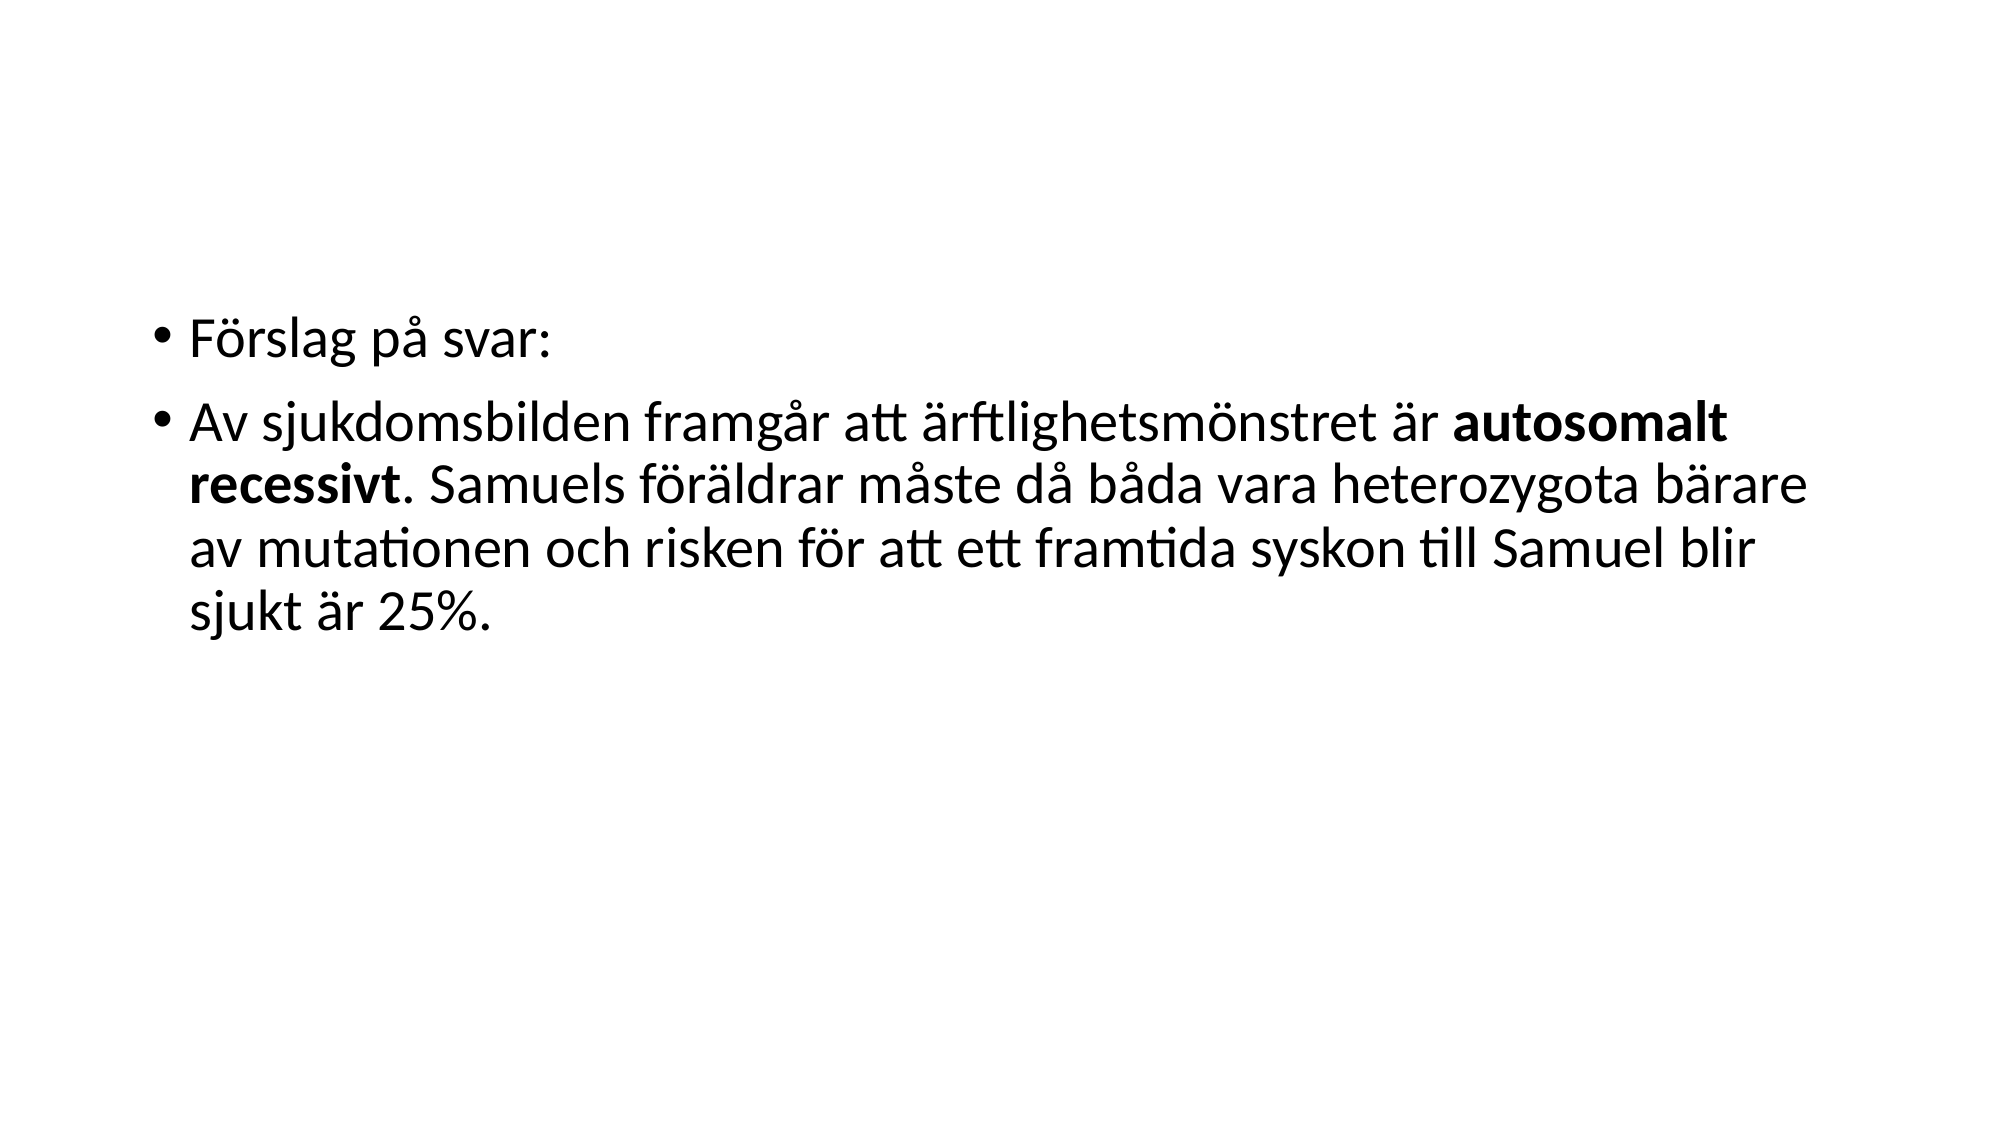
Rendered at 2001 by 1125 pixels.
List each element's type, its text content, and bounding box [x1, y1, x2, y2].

list Förslag på svar: Av sjukdomsbilden framgår att ärftlighetsmönstret är autosomalt recessivt. Samuels föräldrar måste då båda vara heterozygota bärare av mutationen och risken för att ett framtida syskon till Samuel blir sjukt är 25%. [137, 299, 1863, 1014]
